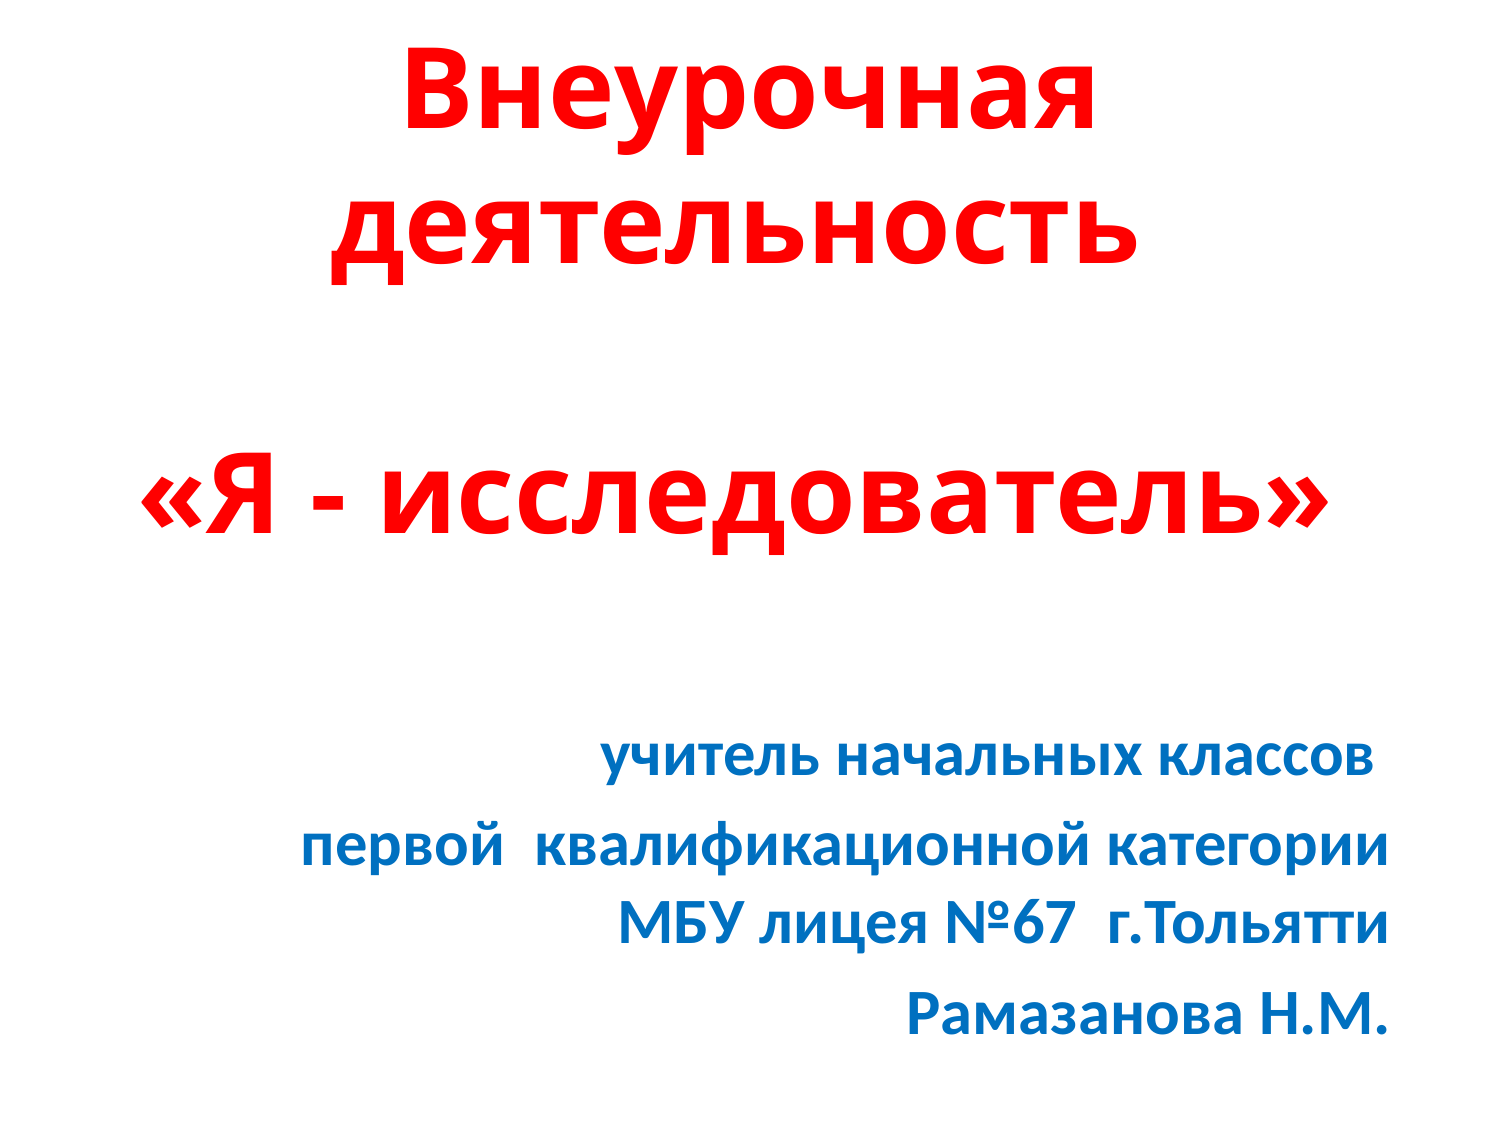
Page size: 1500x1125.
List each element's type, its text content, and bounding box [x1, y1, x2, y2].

subtitle учитель начальных классов первой квалификационной категории МБУ лицея №67 г.Тольятти Рамазанова Н.М. [225, 703, 1407, 1055]
title Внеурочная деятельность «Я - исследователь» [112, 117, 1388, 591]
